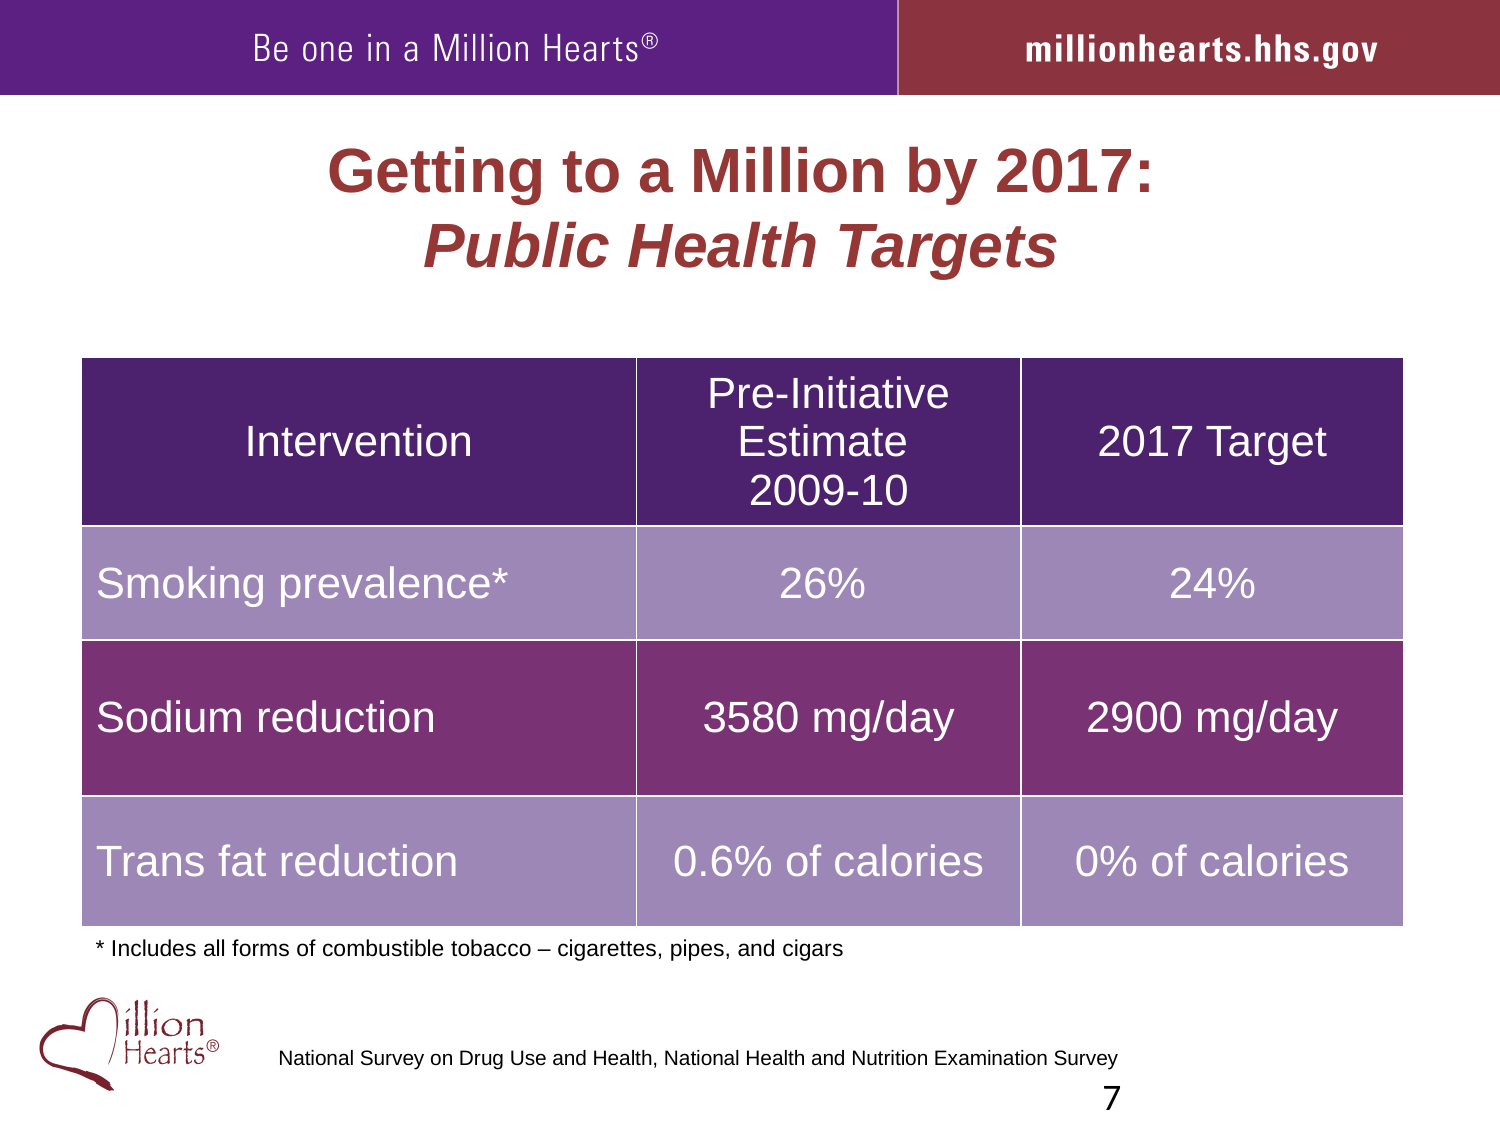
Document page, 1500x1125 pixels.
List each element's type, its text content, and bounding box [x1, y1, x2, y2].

table_cell Smoking prevalence* [82, 527, 636, 639]
table_cell Sodium reduction [82, 641, 636, 795]
table_cell 2900 mg/day [1022, 641, 1403, 795]
text_box * Includes all forms of combustible tobacco – cigarettes, pipes, and cigars [80, 926, 1388, 969]
table_cell Trans fat reduction [82, 797, 636, 926]
table_cell 0.6% of calories [637, 797, 1020, 926]
title Getting to a Million by 2017: Public Health Targets [75, 111, 1425, 299]
picture [0, 0, 1500, 1125]
text_box National Survey on Drug Use and Health, National Health and Nutrition Examination Survey [263, 1037, 1446, 1077]
table_header Pre-Initiative Estimate 2009-10 [637, 358, 1020, 525]
table_header Intervention [82, 358, 636, 525]
table_cell 24% [1022, 527, 1403, 639]
slide_number 7 [1087, 1065, 1425, 1125]
table_header 2017 Target [1022, 358, 1403, 525]
table_cell 26% [637, 527, 1020, 639]
table_cell 0% of calories [1022, 797, 1403, 926]
table_cell 3580 mg/day [637, 641, 1020, 795]
